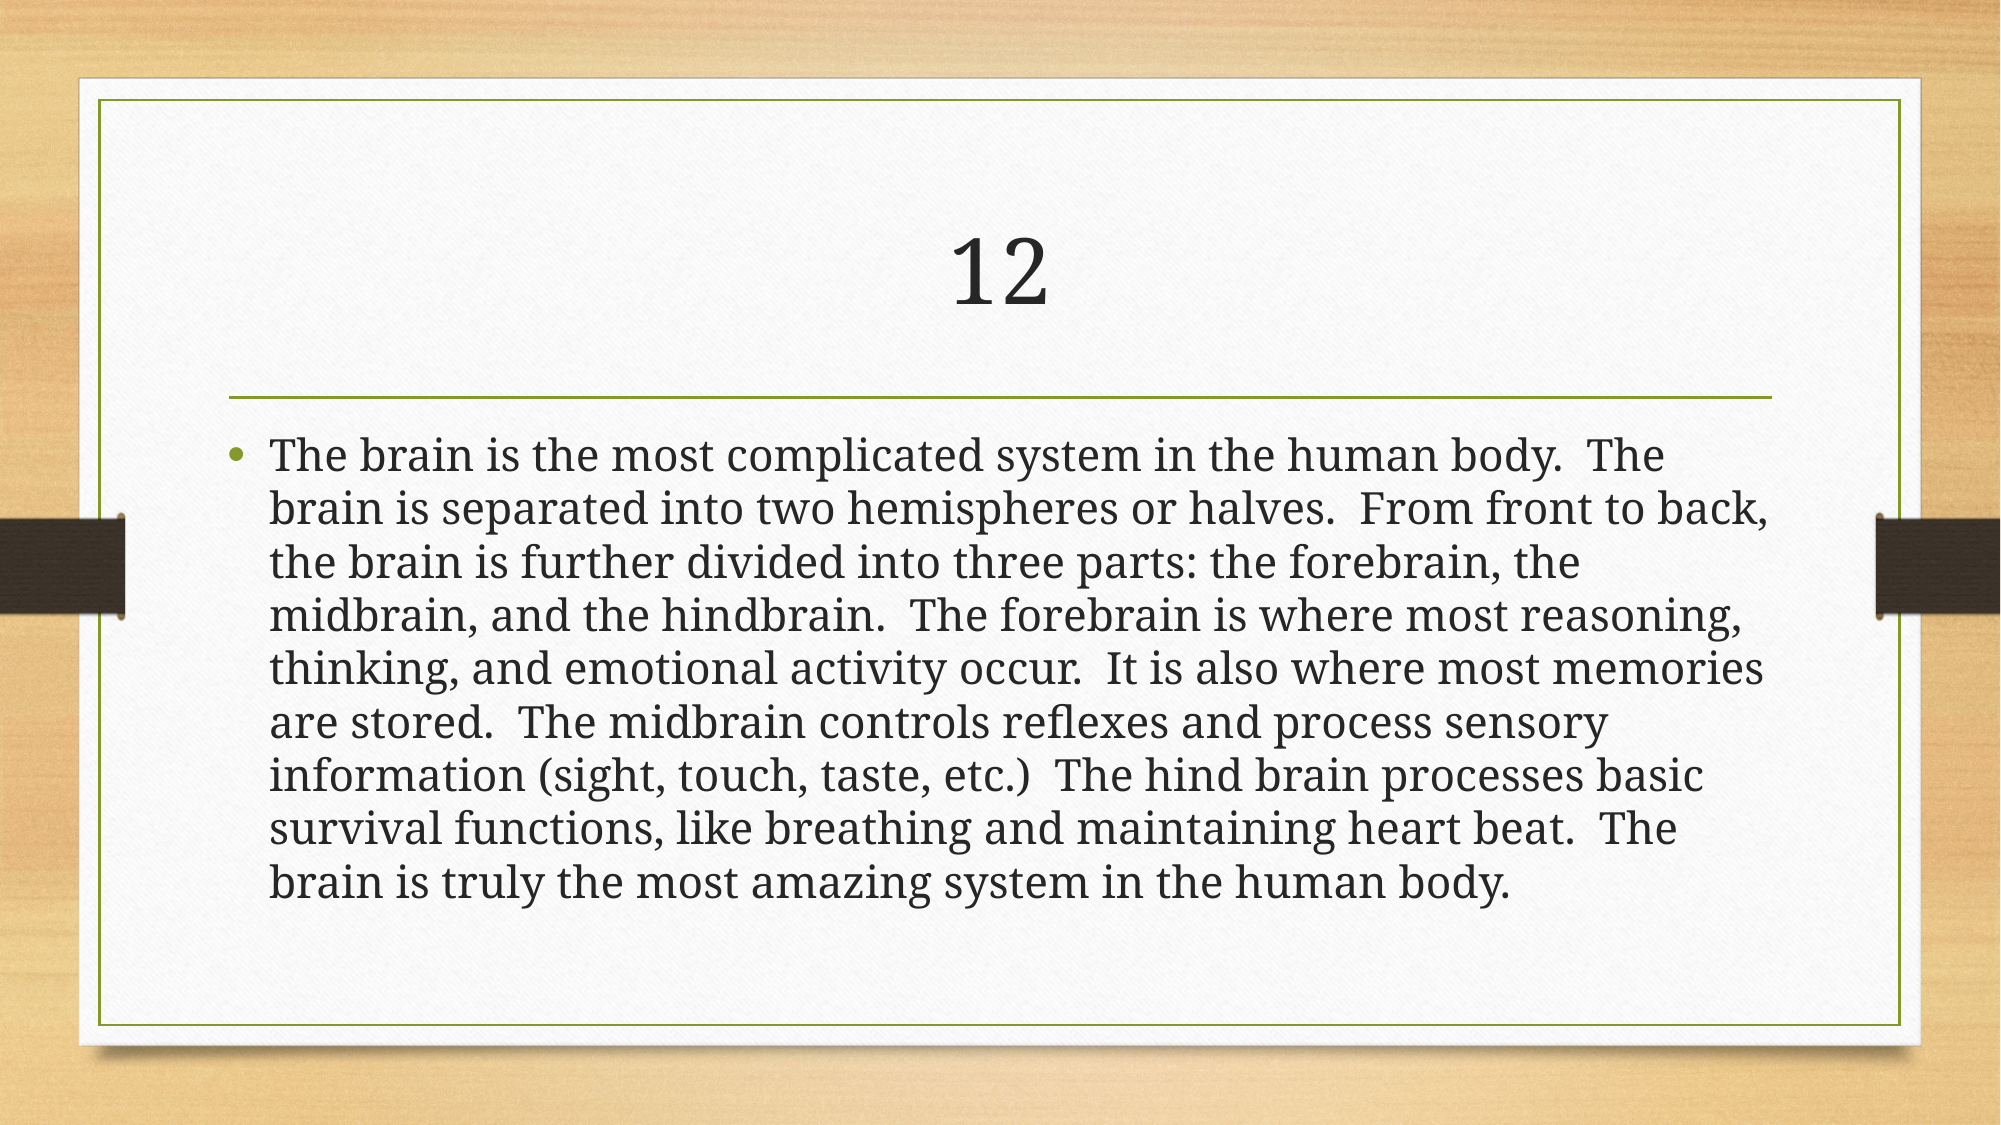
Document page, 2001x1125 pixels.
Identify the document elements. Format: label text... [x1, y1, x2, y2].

list The brain is the most complicated system in the human body. The brain is separated into two hemispheres or halves. From front to back, the brain is further divided into three parts: the forebrain, the midbrain, and the hindbrain. The forebrain is where most reasoning, thinking, and emotional activity occur. It is also where most memories are stored. The midbrain controls reflexes and process sensory information (sight, touch, taste, etc.) The hind brain processes basic survival functions, like breathing and maintaining heart beat. The brain is truly the most amazing system in the human body. [212, 419, 1788, 964]
title 12 [212, 161, 1788, 375]
picture [0, 0, 2001, 1125]
